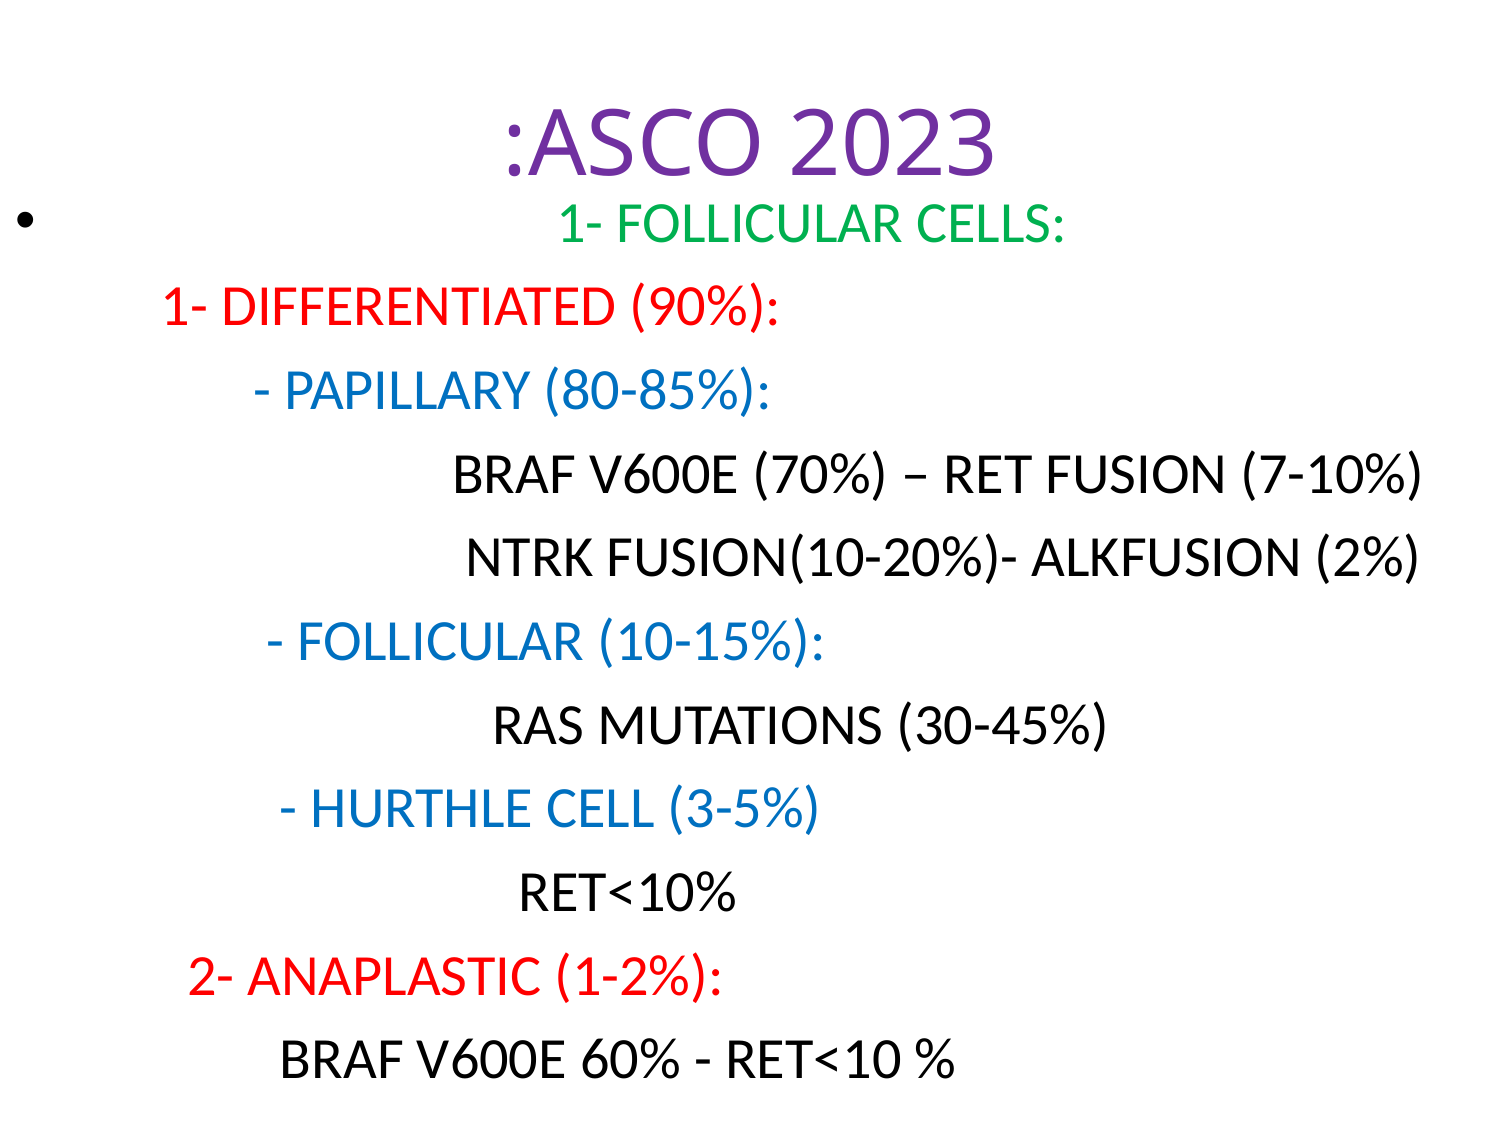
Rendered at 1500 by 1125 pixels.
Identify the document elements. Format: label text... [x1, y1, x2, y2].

list 1- FOLLICULAR CELLS: 1- DIFFERENTIATED (90%): - PAPILLARY (80-85%): BRAF V600E (70%) – RET FUSION (7-10%) NTRK FUSION(10-20%)- ALKFUSION (2%) - FOLLICULAR (10-15%): RAS MUTATIONS (30-45%) - HURTHLE CELL (3-5%) RET<10% 2- ANAPLASTIC (1-2%): BRAF V600E 60% - RET<10 % [0, 184, 1500, 1125]
title ASCO 2023: [75, 45, 1425, 184]
